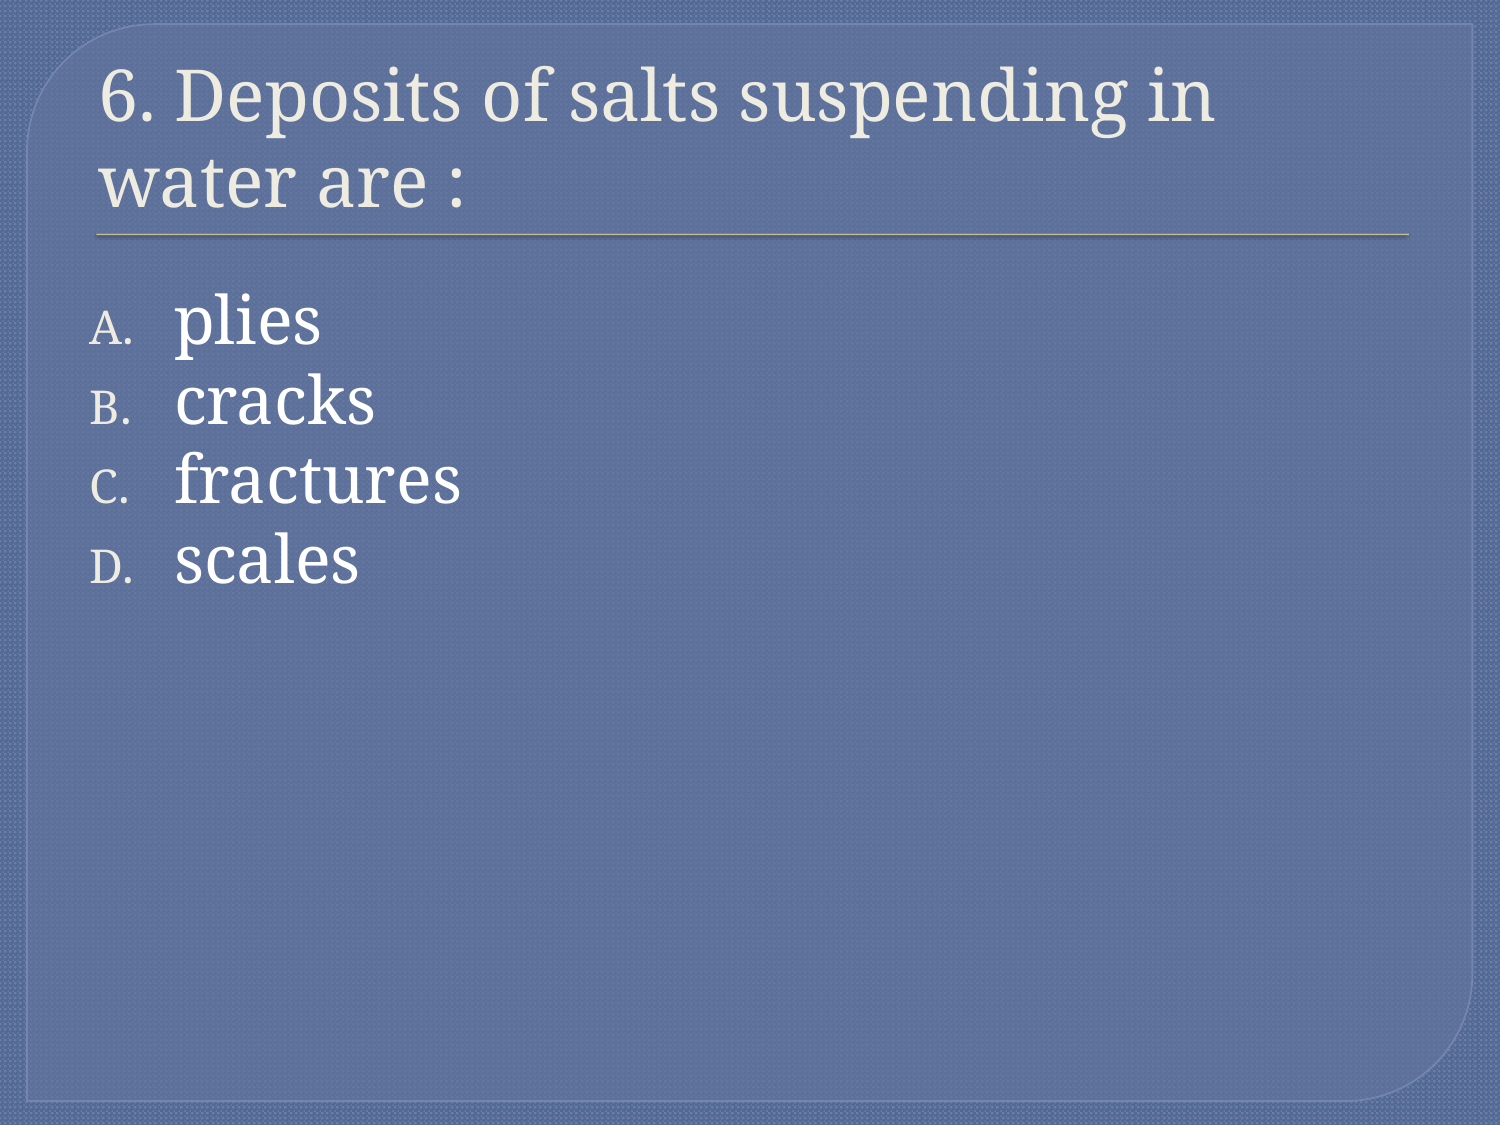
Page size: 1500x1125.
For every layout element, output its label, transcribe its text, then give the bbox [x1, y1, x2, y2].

list plies cracks fractures scales [75, 270, 1425, 1013]
title 6. Deposits of salts suspending in water are : [75, 41, 1425, 230]
